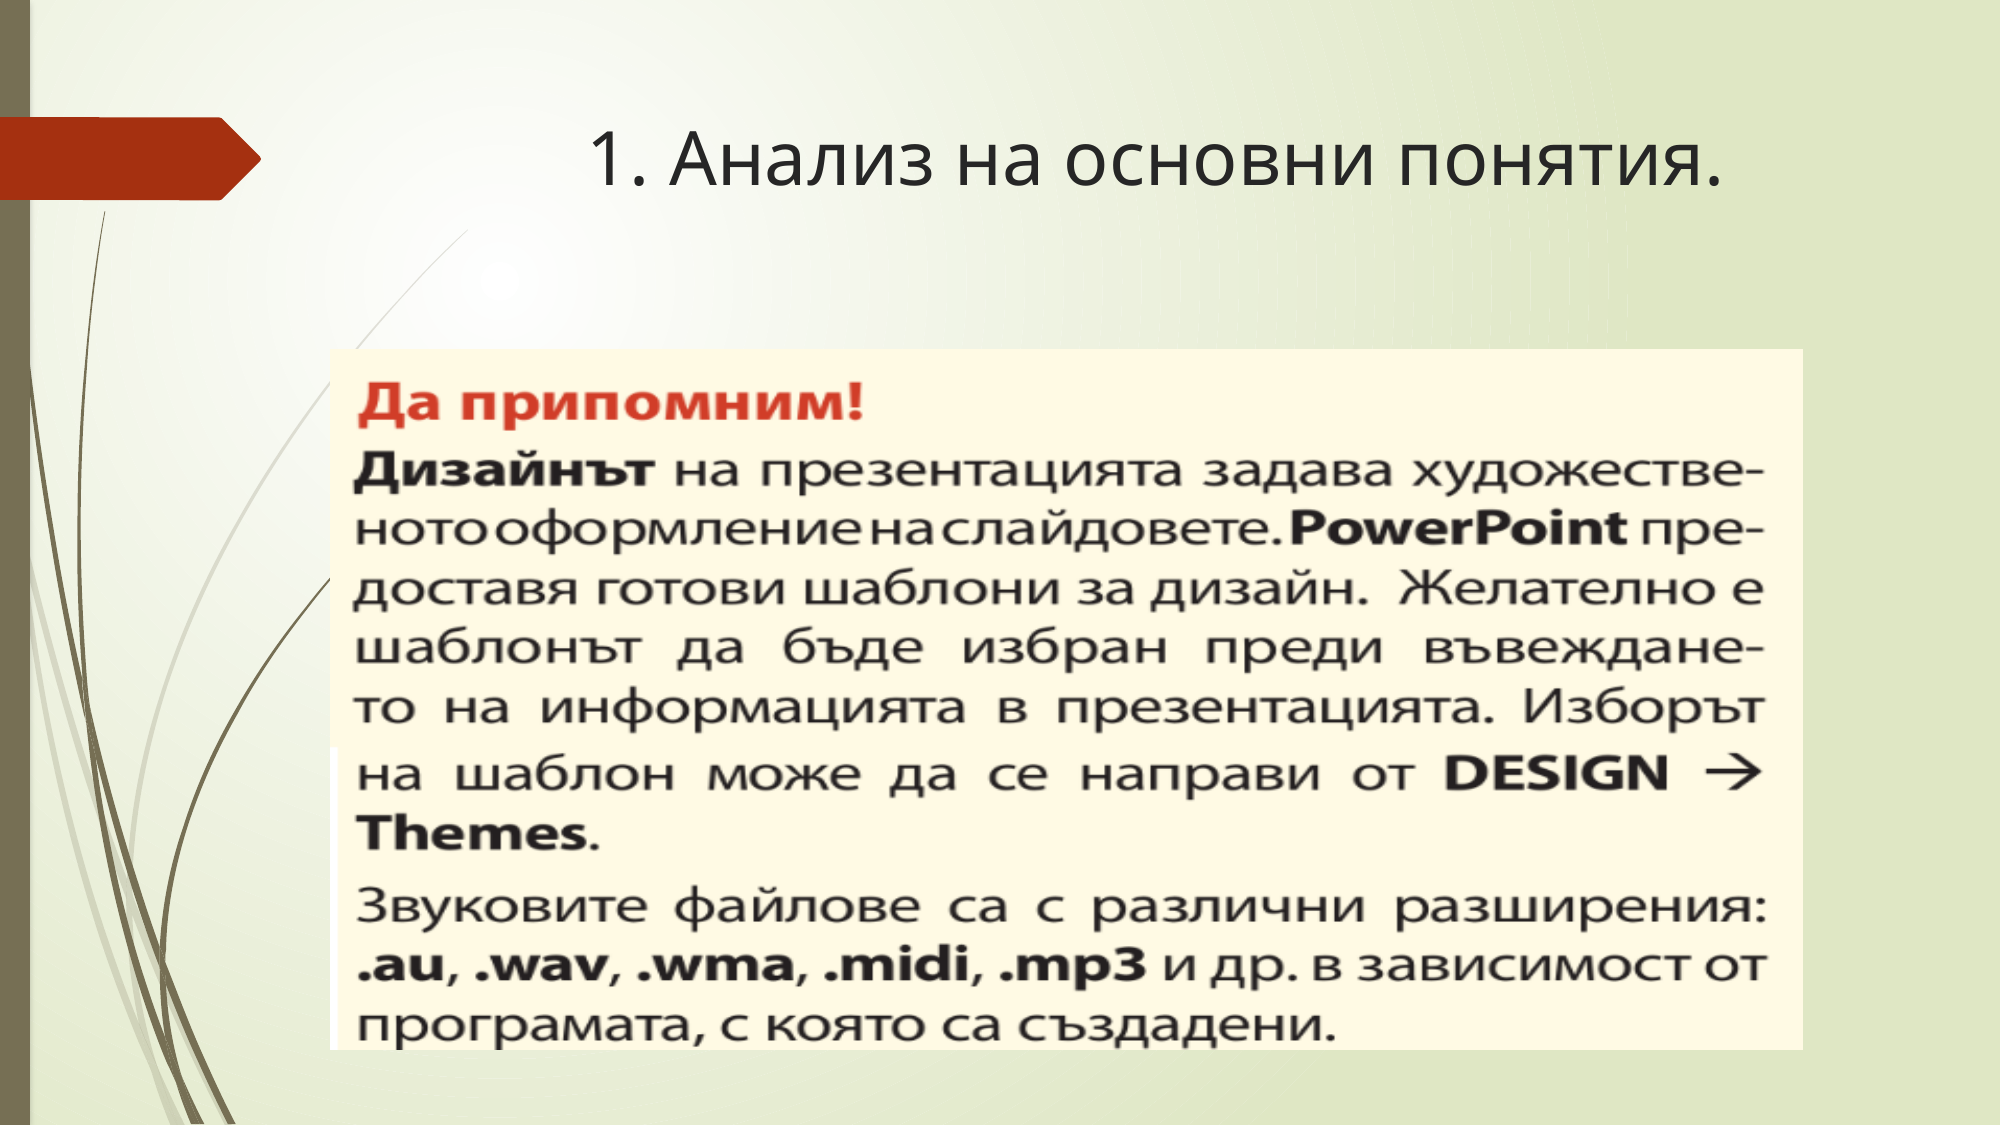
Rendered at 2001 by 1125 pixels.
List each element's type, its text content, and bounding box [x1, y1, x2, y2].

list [330, 349, 1804, 1051]
title 1. Анализ на основни понятия. [425, 102, 1888, 313]
